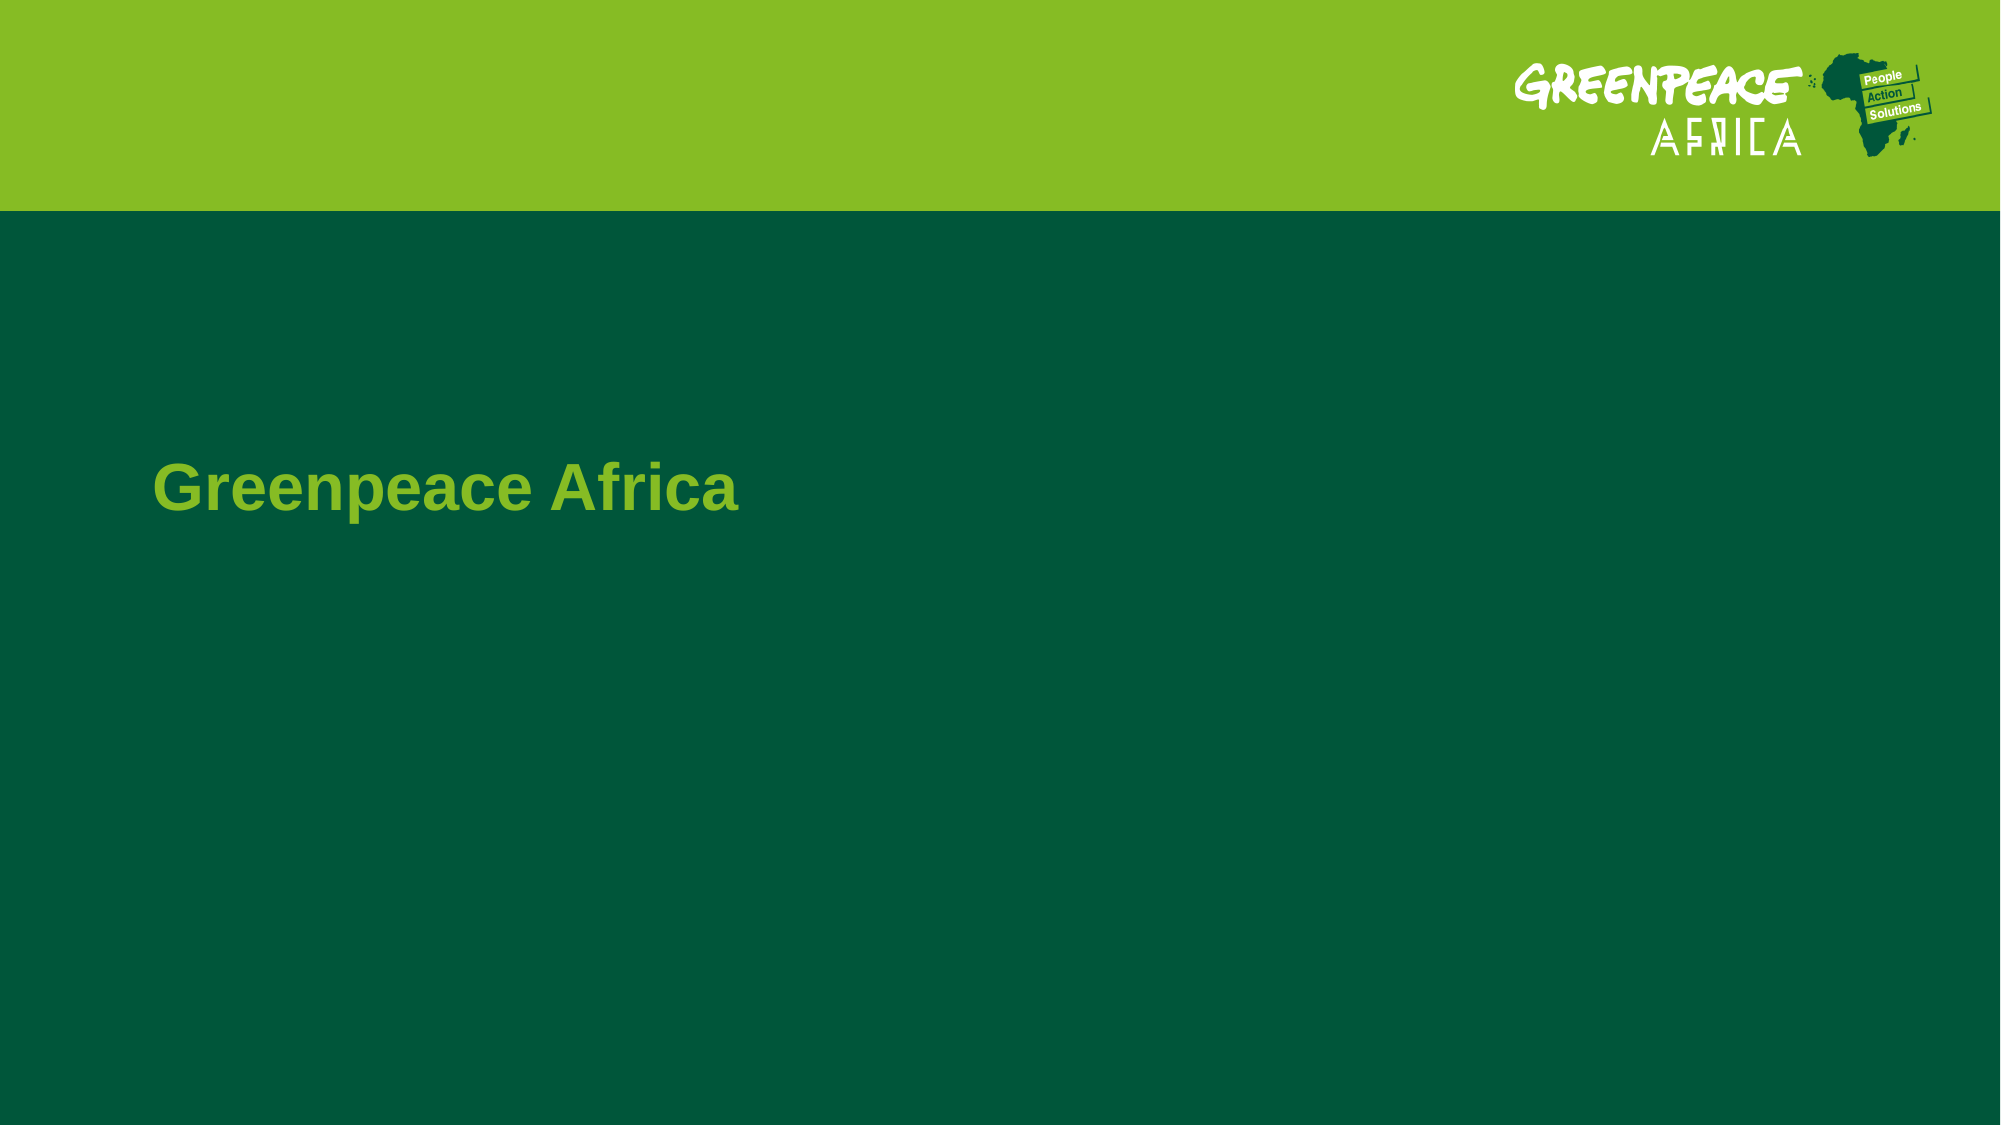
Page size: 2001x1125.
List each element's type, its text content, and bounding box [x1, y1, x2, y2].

picture [0, 0, 2001, 1125]
title Greenpeace Africa [137, 440, 1523, 538]
